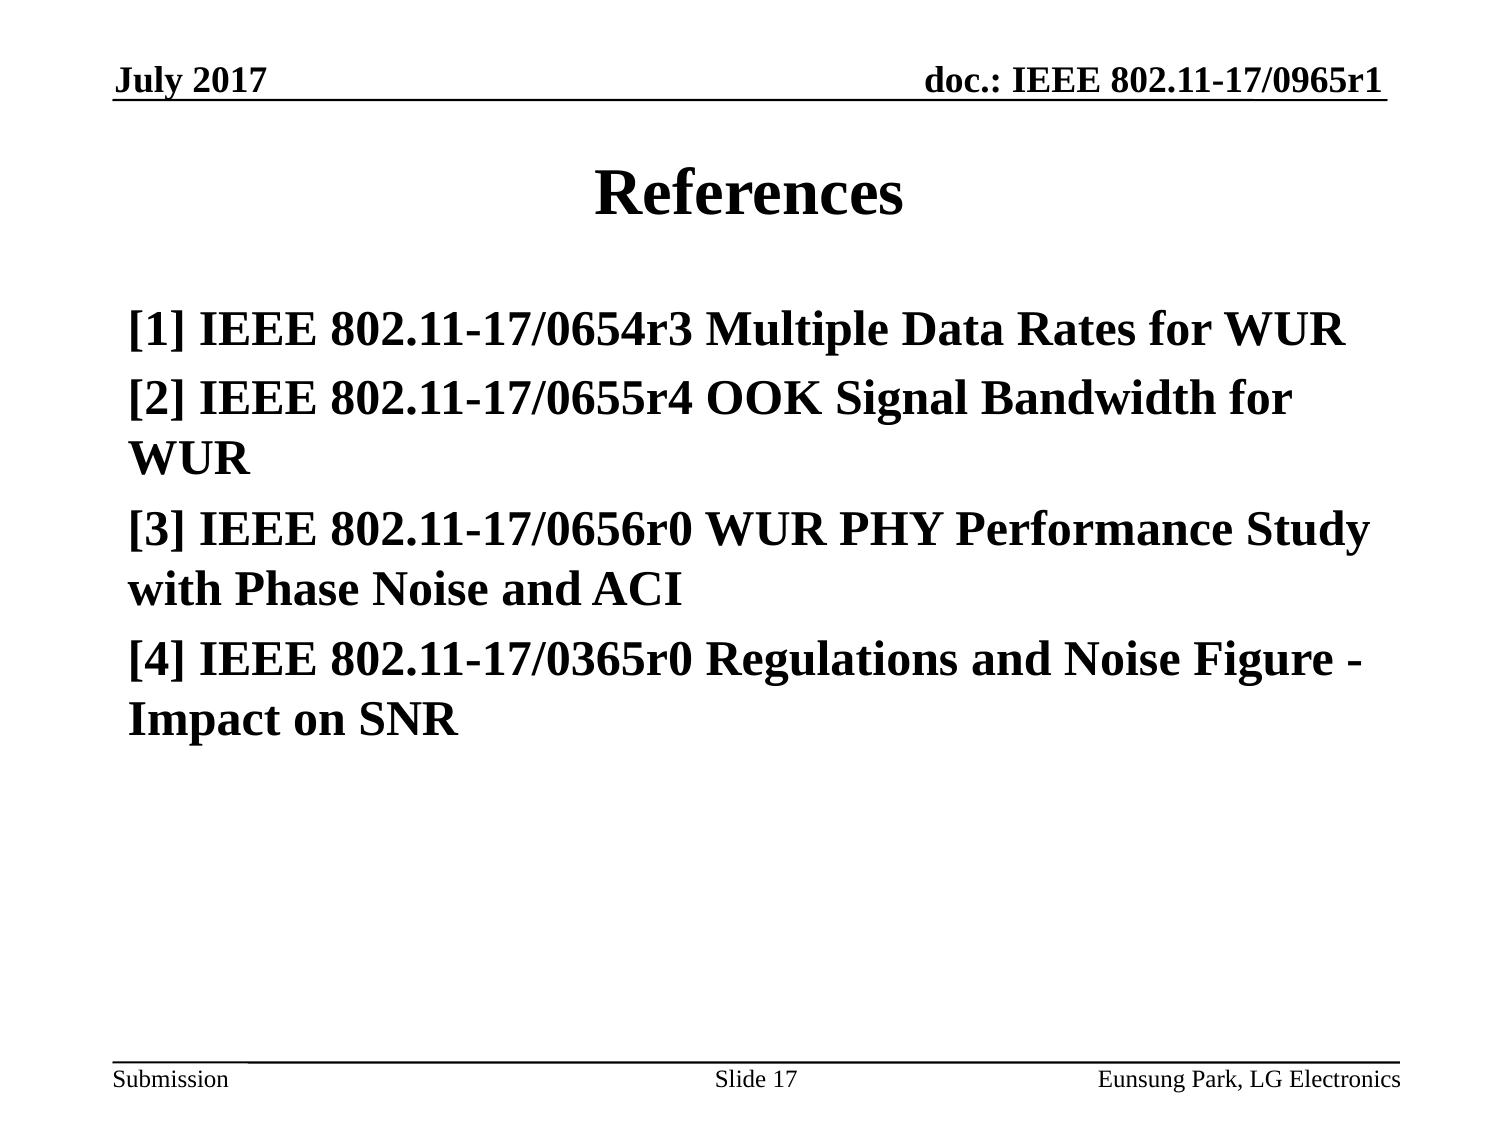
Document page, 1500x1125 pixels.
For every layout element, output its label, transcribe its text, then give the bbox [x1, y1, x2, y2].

footer Eunsung Park, LG Electronics [1038, 1061, 1402, 1093]
list [1] IEEE 802.11-17/0654r3 Multiple Data Rates for WUR [2] IEEE 802.11-17/0655r4 OOK Signal Bandwidth for WUR [3] IEEE 802.11-17/0656r0 WUR PHY Performance Study with Phase Noise and ACI [4] IEEE 802.11-17/0365r0 Regulations and Noise Figure - Impact on SNR [112, 287, 1388, 1000]
title References [112, 112, 1388, 263]
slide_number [114, 54, 270, 101]
slide_number Slide 17 [712, 1061, 800, 1093]
